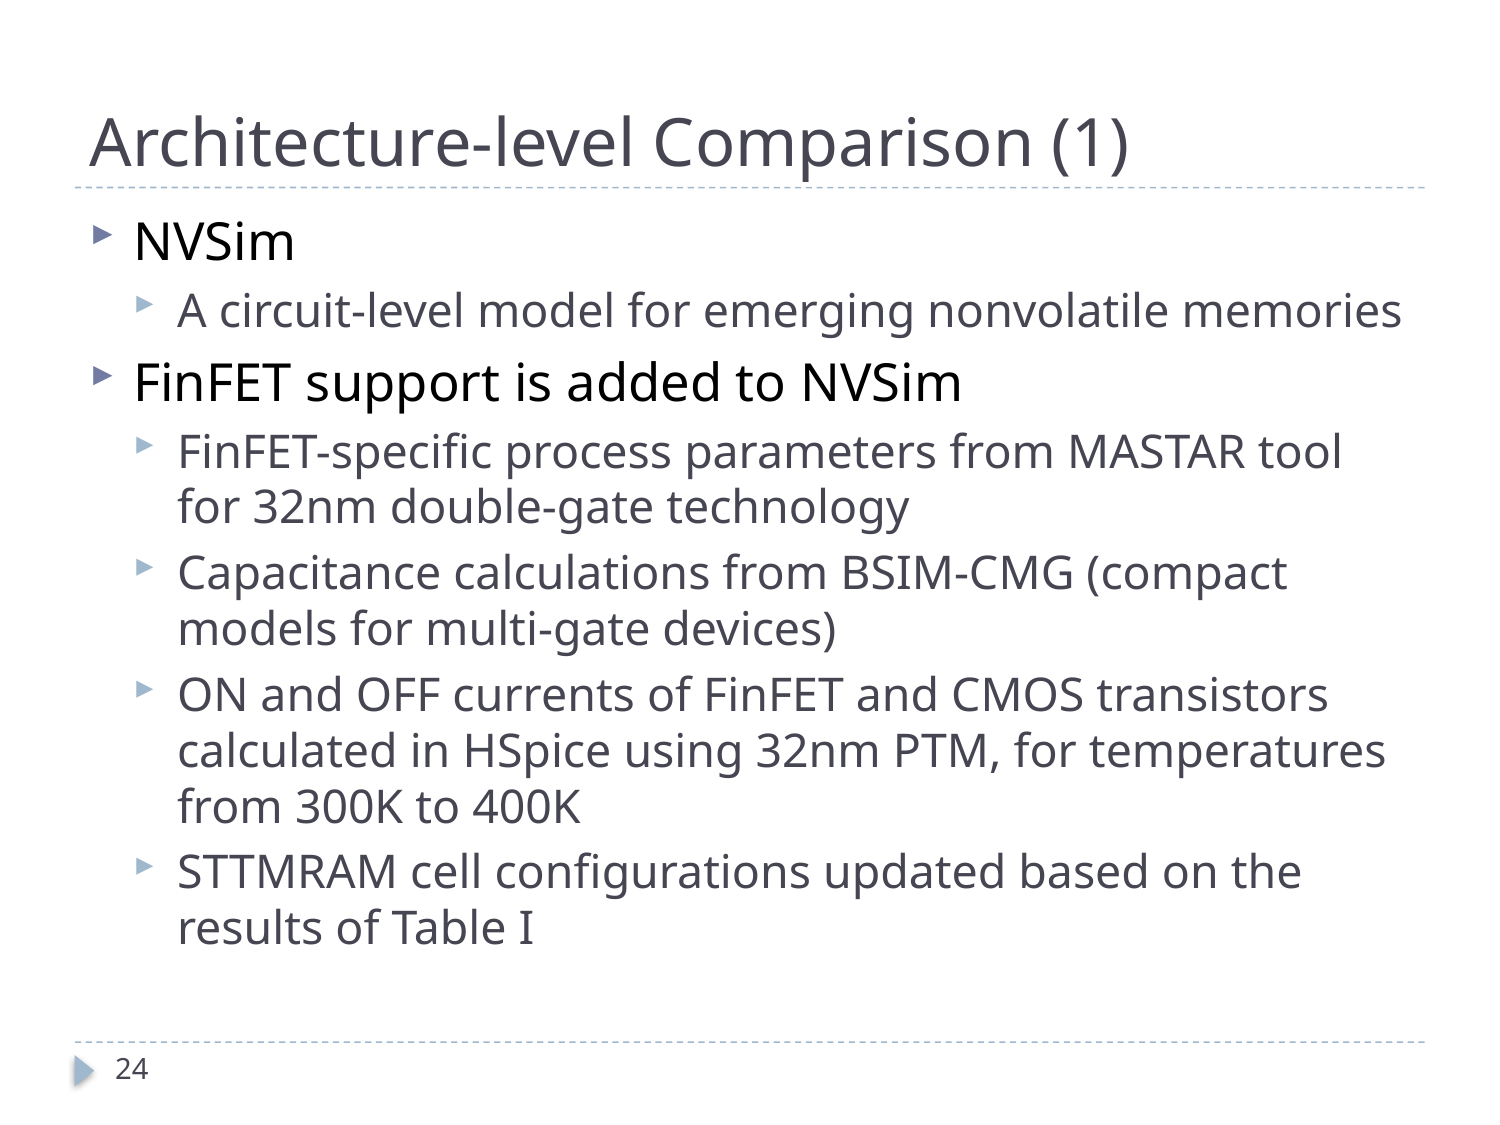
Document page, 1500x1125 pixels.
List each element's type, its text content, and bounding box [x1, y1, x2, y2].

list NVSim A circuit-level model for emerging nonvolatile memories FinFET support is added to NVSim FinFET-specific process parameters from MASTAR tool for 32nm double-gate technology Capacitance calculations from BSIM-CMG (compact models for multi-gate devices) ON and OFF currents of FinFET and CMOS transistors calculated in HSpice using 32nm PTM, for temperatures from 300K to 400K STTMRAM cell configurations updated based on the results of Table I [75, 200, 1425, 1010]
title Architecture-level Comparison (1) [75, 24, 1425, 188]
slide_number 24 [100, 1042, 426, 1103]
